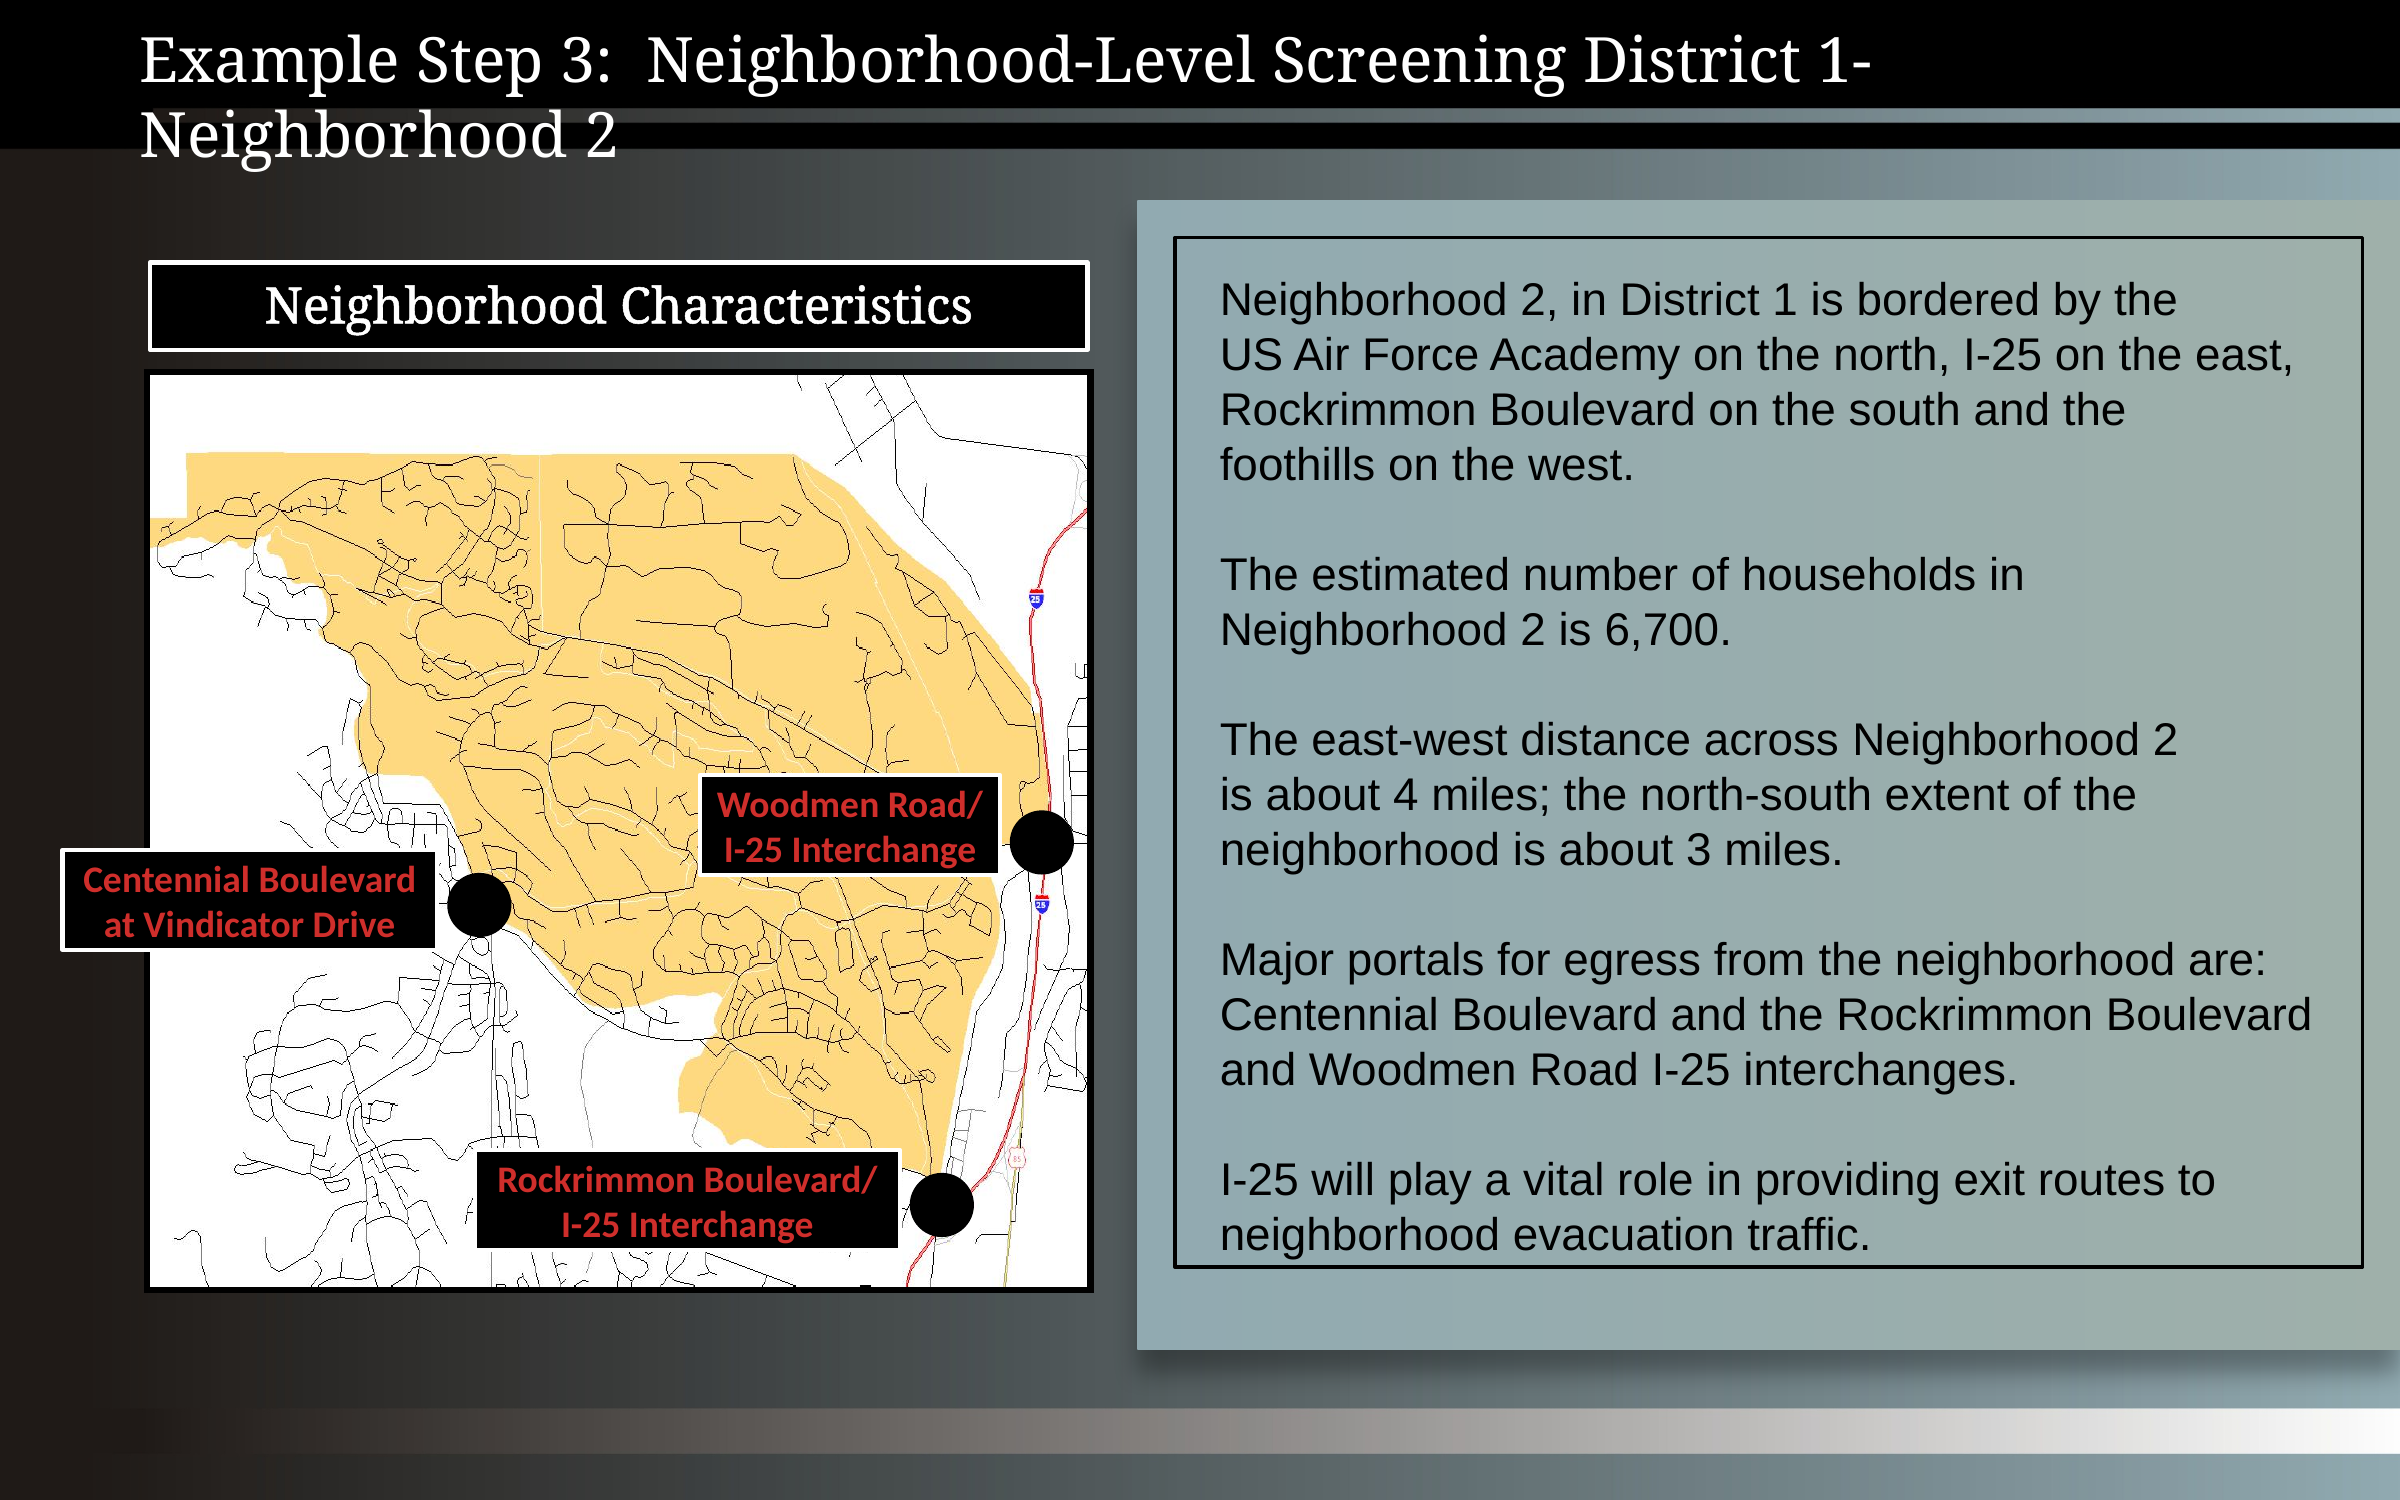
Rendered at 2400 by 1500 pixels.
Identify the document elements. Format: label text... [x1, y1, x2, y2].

text_box [1135, 198, 2400, 1352]
text_box Neighborhood 2, in District 1 is bordered by the US Air Force Academy on the north, I-25 on the east, Rockrimmon Boulevard on the south and the foothills on the west. The estimated number of households in Neighborhood 2 is 6,700. The east-west distance across Neighborhood 2 is about 4 miles; the north-south extent of the neighborhood is about 3 miles. Major portals for egress from the neighborhood are: Centennial Boulevard and the Rockrimmon Boulevard and Woodmen Road I-25 interchanges. I-25 will play a vital role in providing exit routes to neighborhood evacuation traffic. [1174, 237, 2363, 1267]
picture [0, 0, 2400, 1500]
text_box Example Step 3: Neighborhood-Level Screening District 1-Neighborhood 2 [125, 12, 2250, 178]
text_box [62, 262, 1088, 1288]
